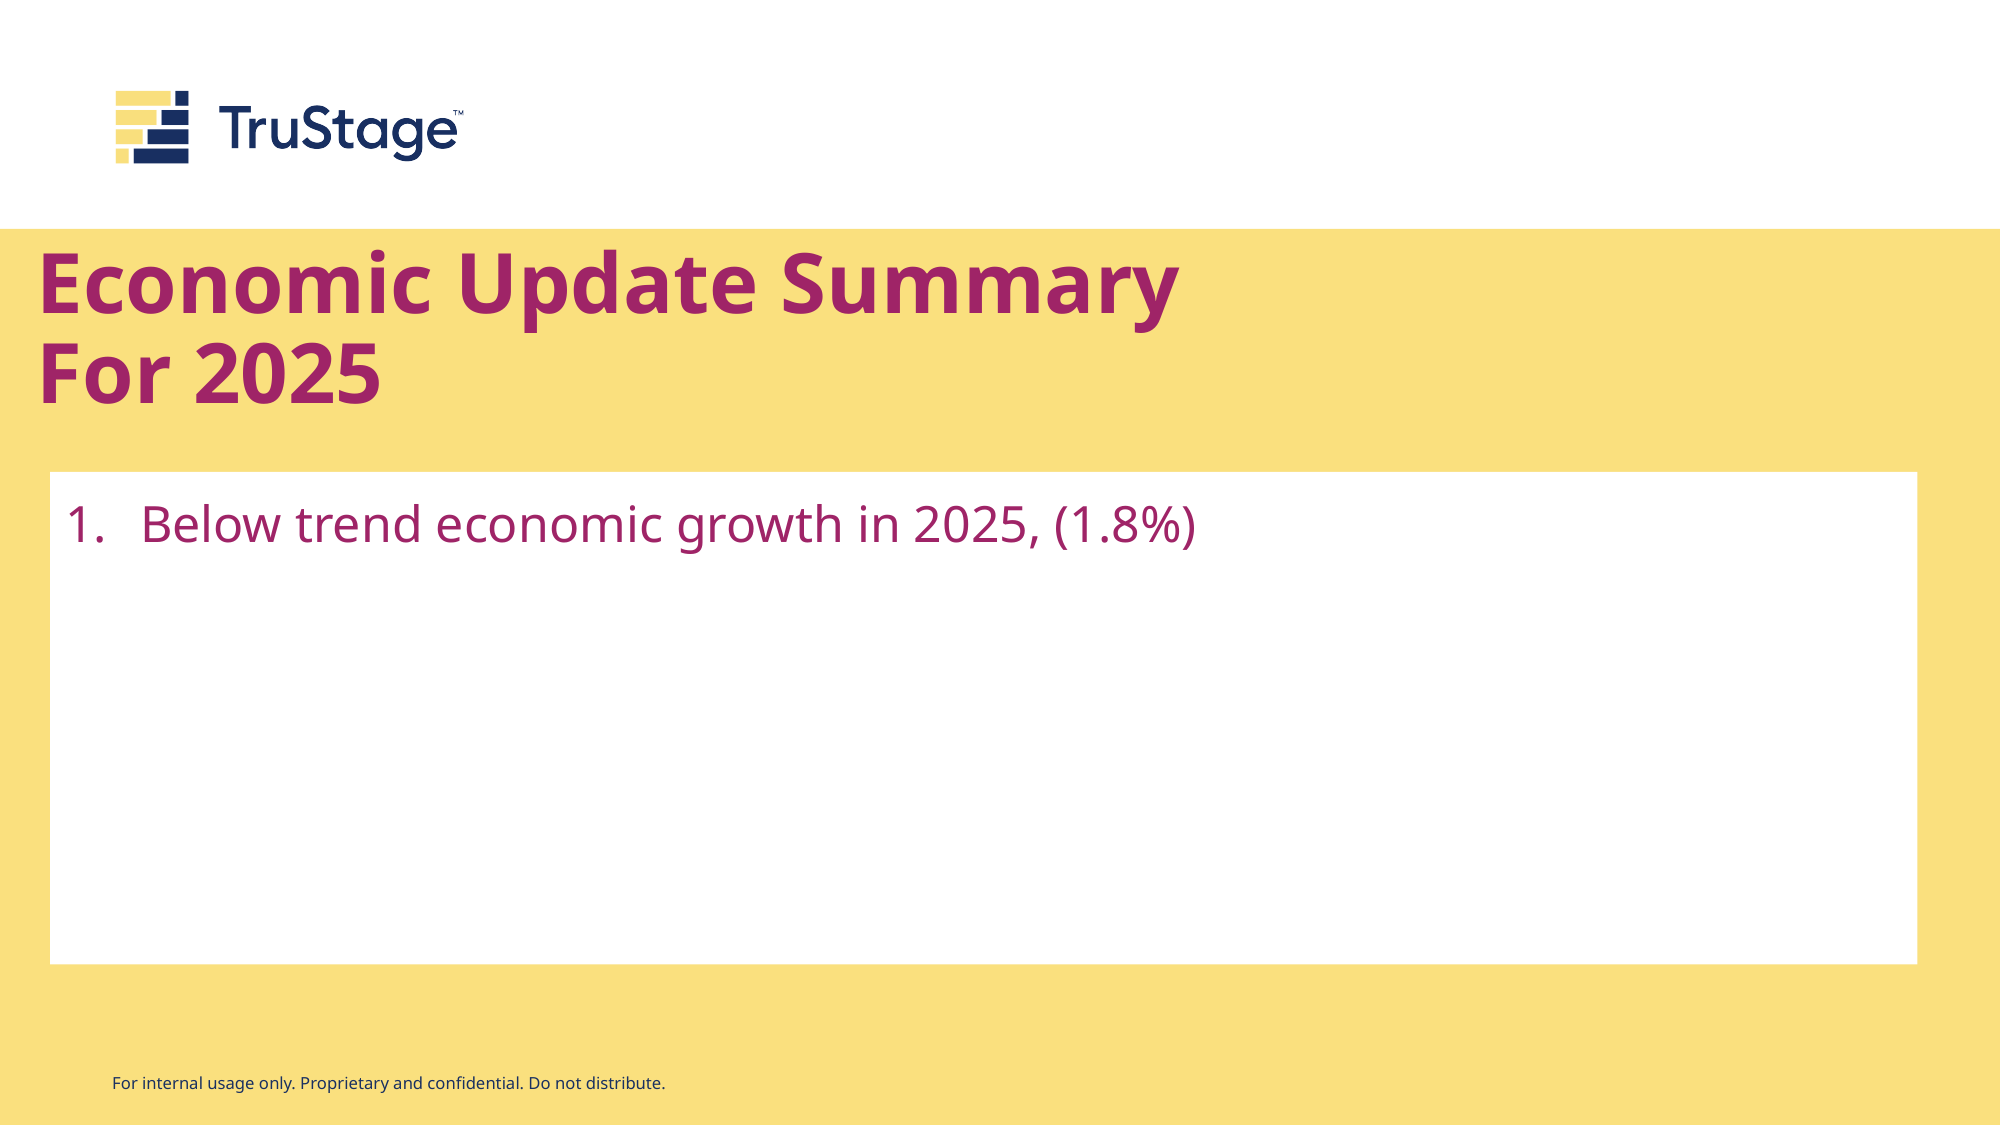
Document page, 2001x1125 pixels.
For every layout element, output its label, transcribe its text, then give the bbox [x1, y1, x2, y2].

picture [73, 48, 506, 206]
title Economic Update Summary For 2025 [24, 229, 1950, 435]
list Below trend economic growth in 2025, (1.8%) [50, 471, 1918, 965]
